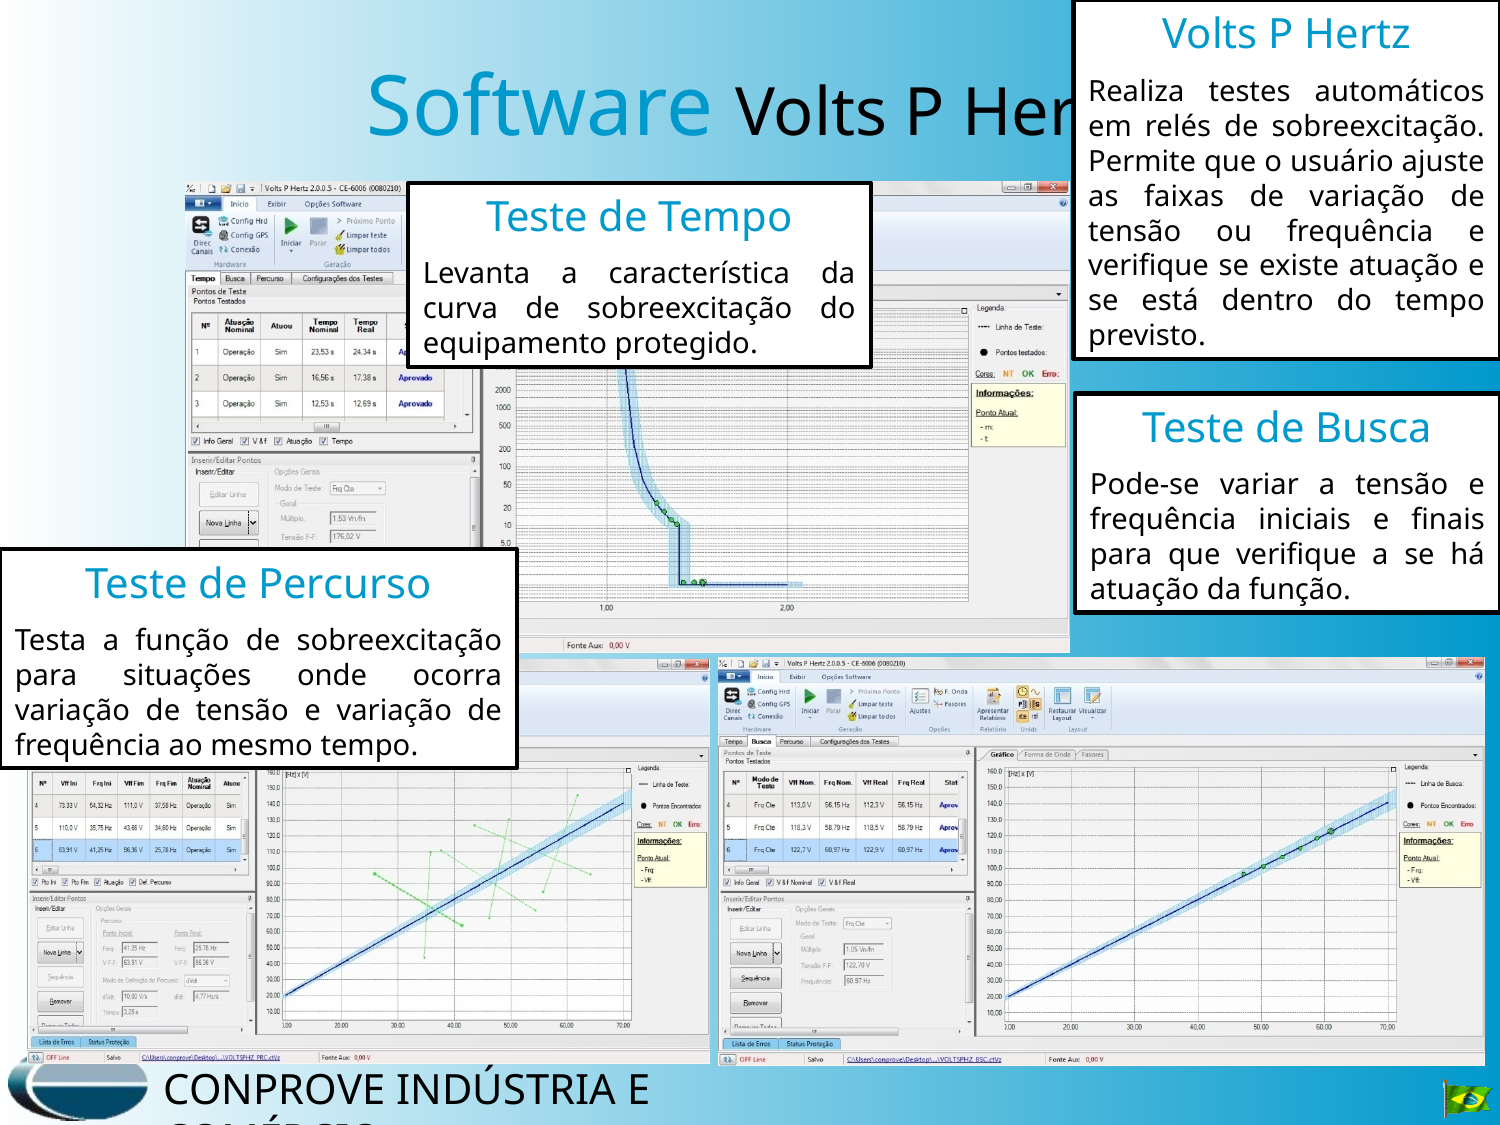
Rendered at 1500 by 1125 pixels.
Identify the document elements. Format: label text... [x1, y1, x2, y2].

picture [185, 181, 1070, 653]
picture [8, 658, 710, 1121]
text_box Teste de Busca Pode-se variar a tensão e frequência iniciais e finais para que verifique a se há atuação da função. [1074, 391, 1500, 615]
picture [1444, 1081, 1489, 1117]
title Software Volts P Hertz [75, 45, 1071, 233]
text_box Volts P Hertz Realiza testes automáticos em relés de sobreexcitação. Permite que o usuário ajuste as faixas de variação de tensão ou frequência e verifique se existe atuação e se está dentro do tempo previsto. [1071, 0, 1500, 361]
text_box Teste de Percurso Testa a função de sobreexcitação para situações onde ocorra variação de tensão e variação de frequência ao mesmo tempo. [0, 547, 181, 770]
picture [718, 615, 1484, 1125]
